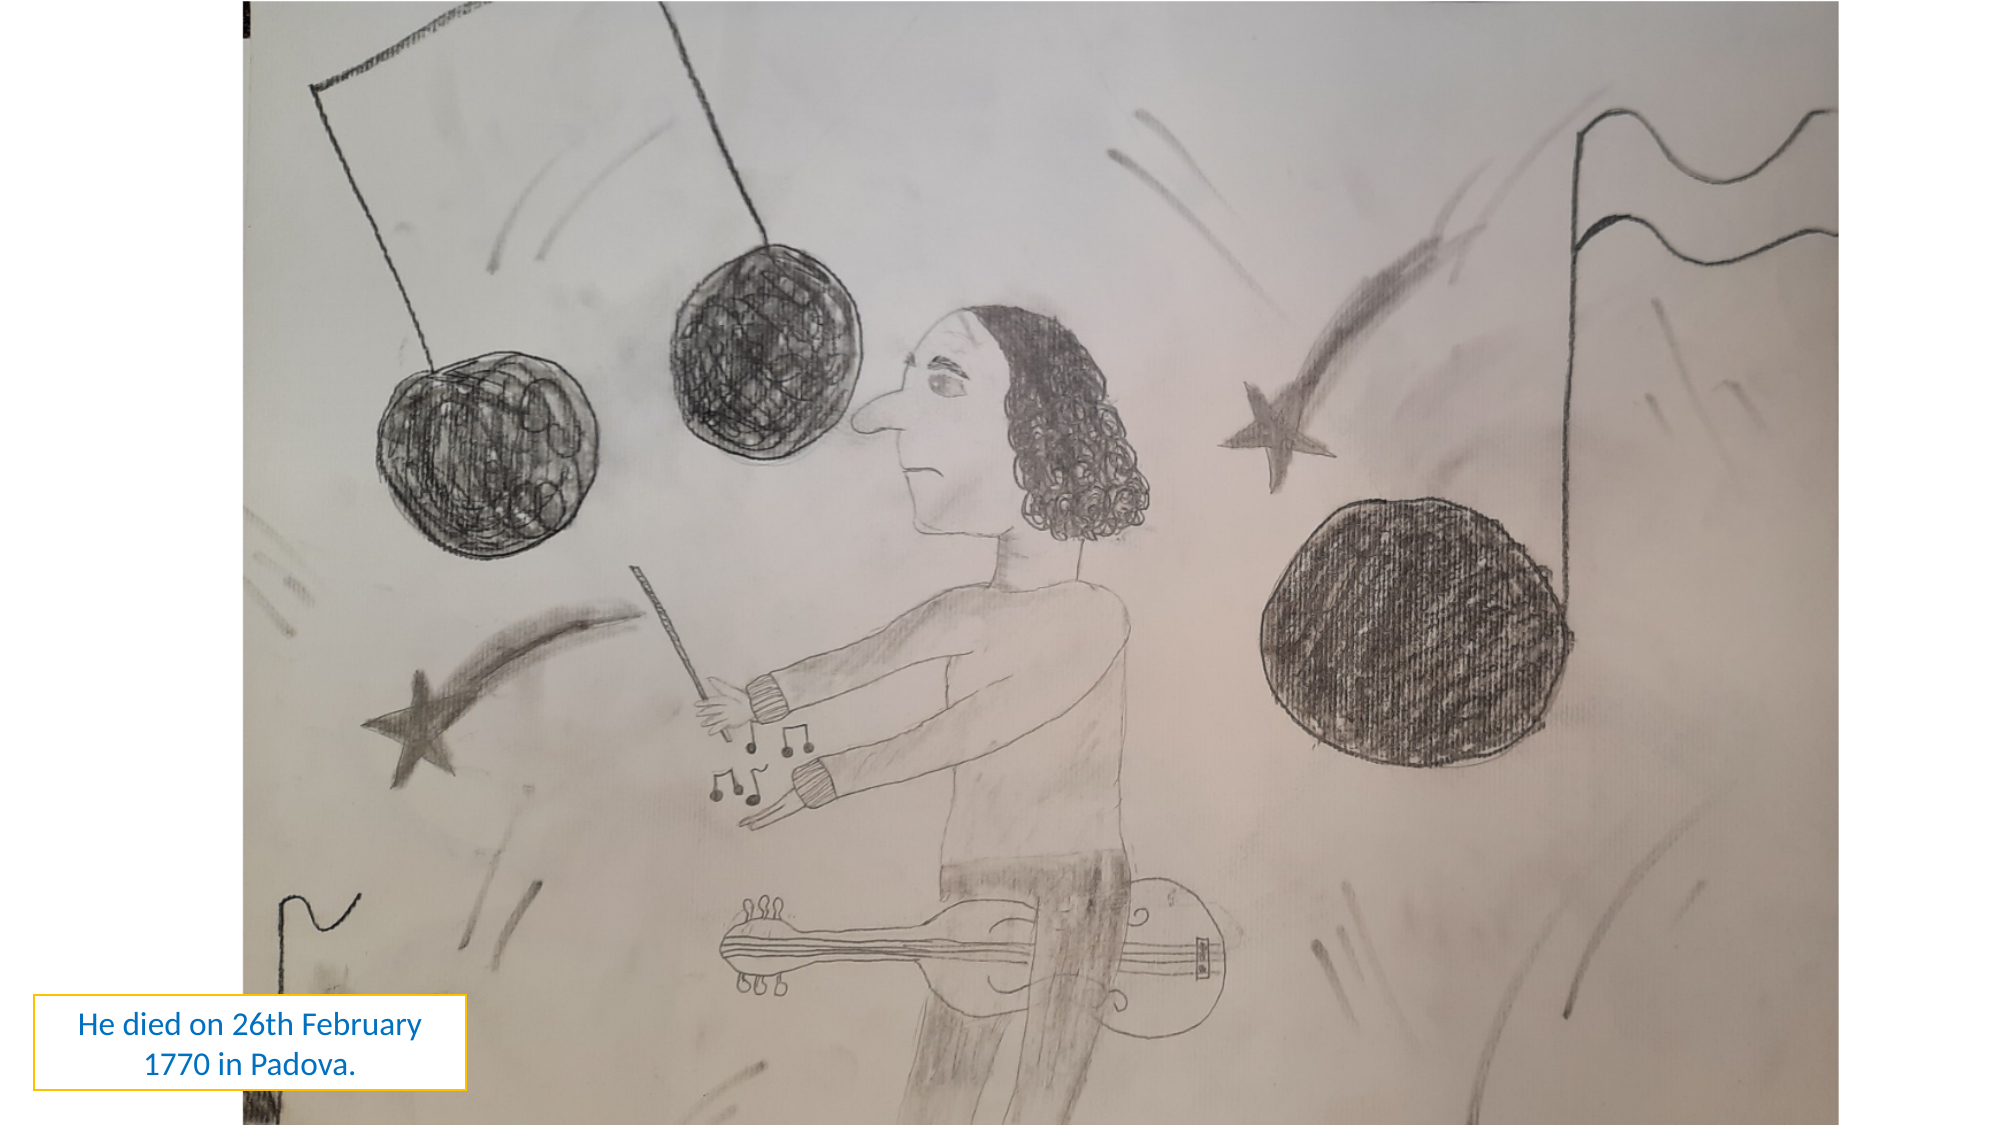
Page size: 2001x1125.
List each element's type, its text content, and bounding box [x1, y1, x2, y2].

text_box He died on 26th February 1770 in Padova. [33, 994, 467, 1091]
picture [244, 0, 1839, 1125]
